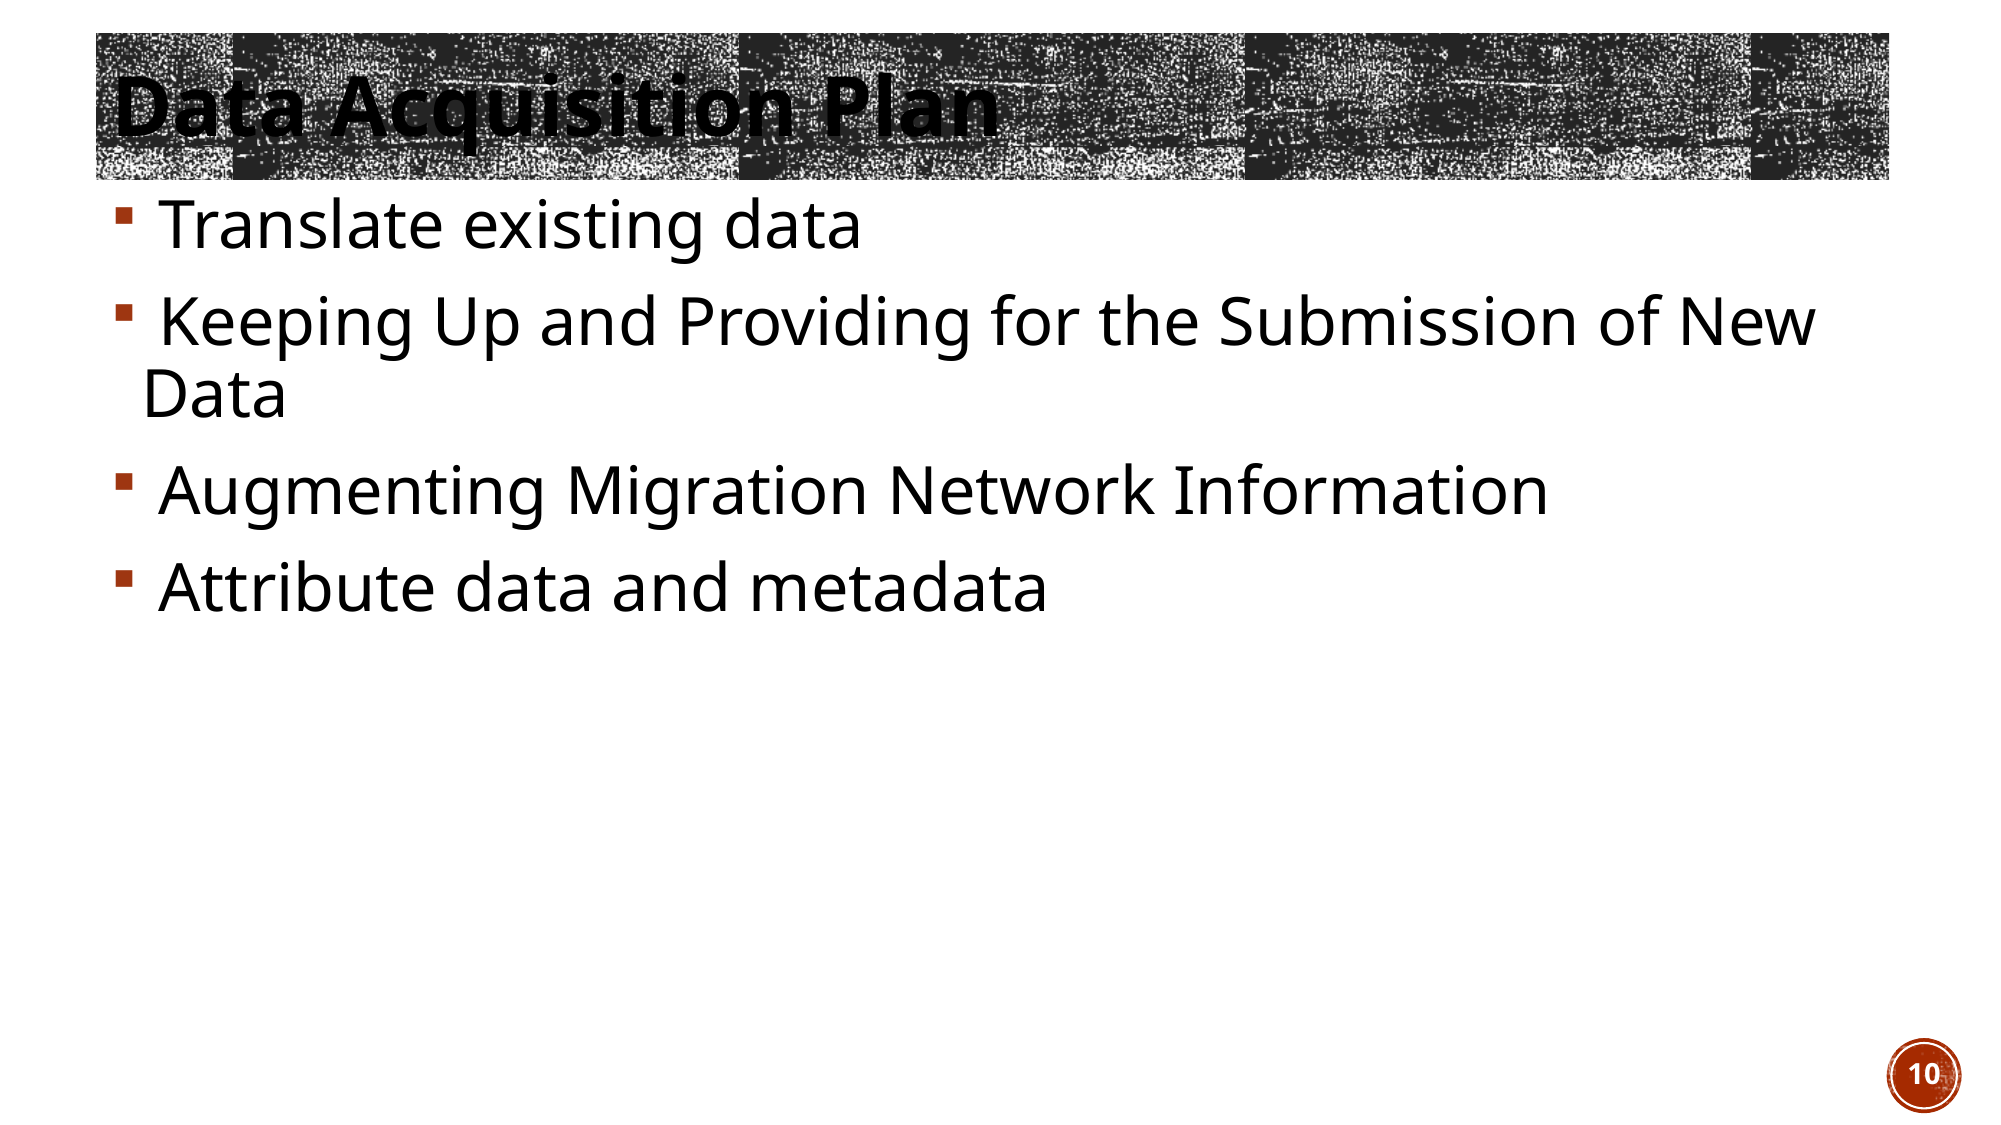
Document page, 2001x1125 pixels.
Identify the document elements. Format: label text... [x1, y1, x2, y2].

title Data Acquisition Plan [96, 36, 1889, 183]
slide_number 10 [1871, 1045, 1977, 1106]
list Translate existing data Keeping Up and Providing for the Submission of New Data Augmenting Migration Network Information Attribute data and metadata [96, 183, 1942, 1046]
